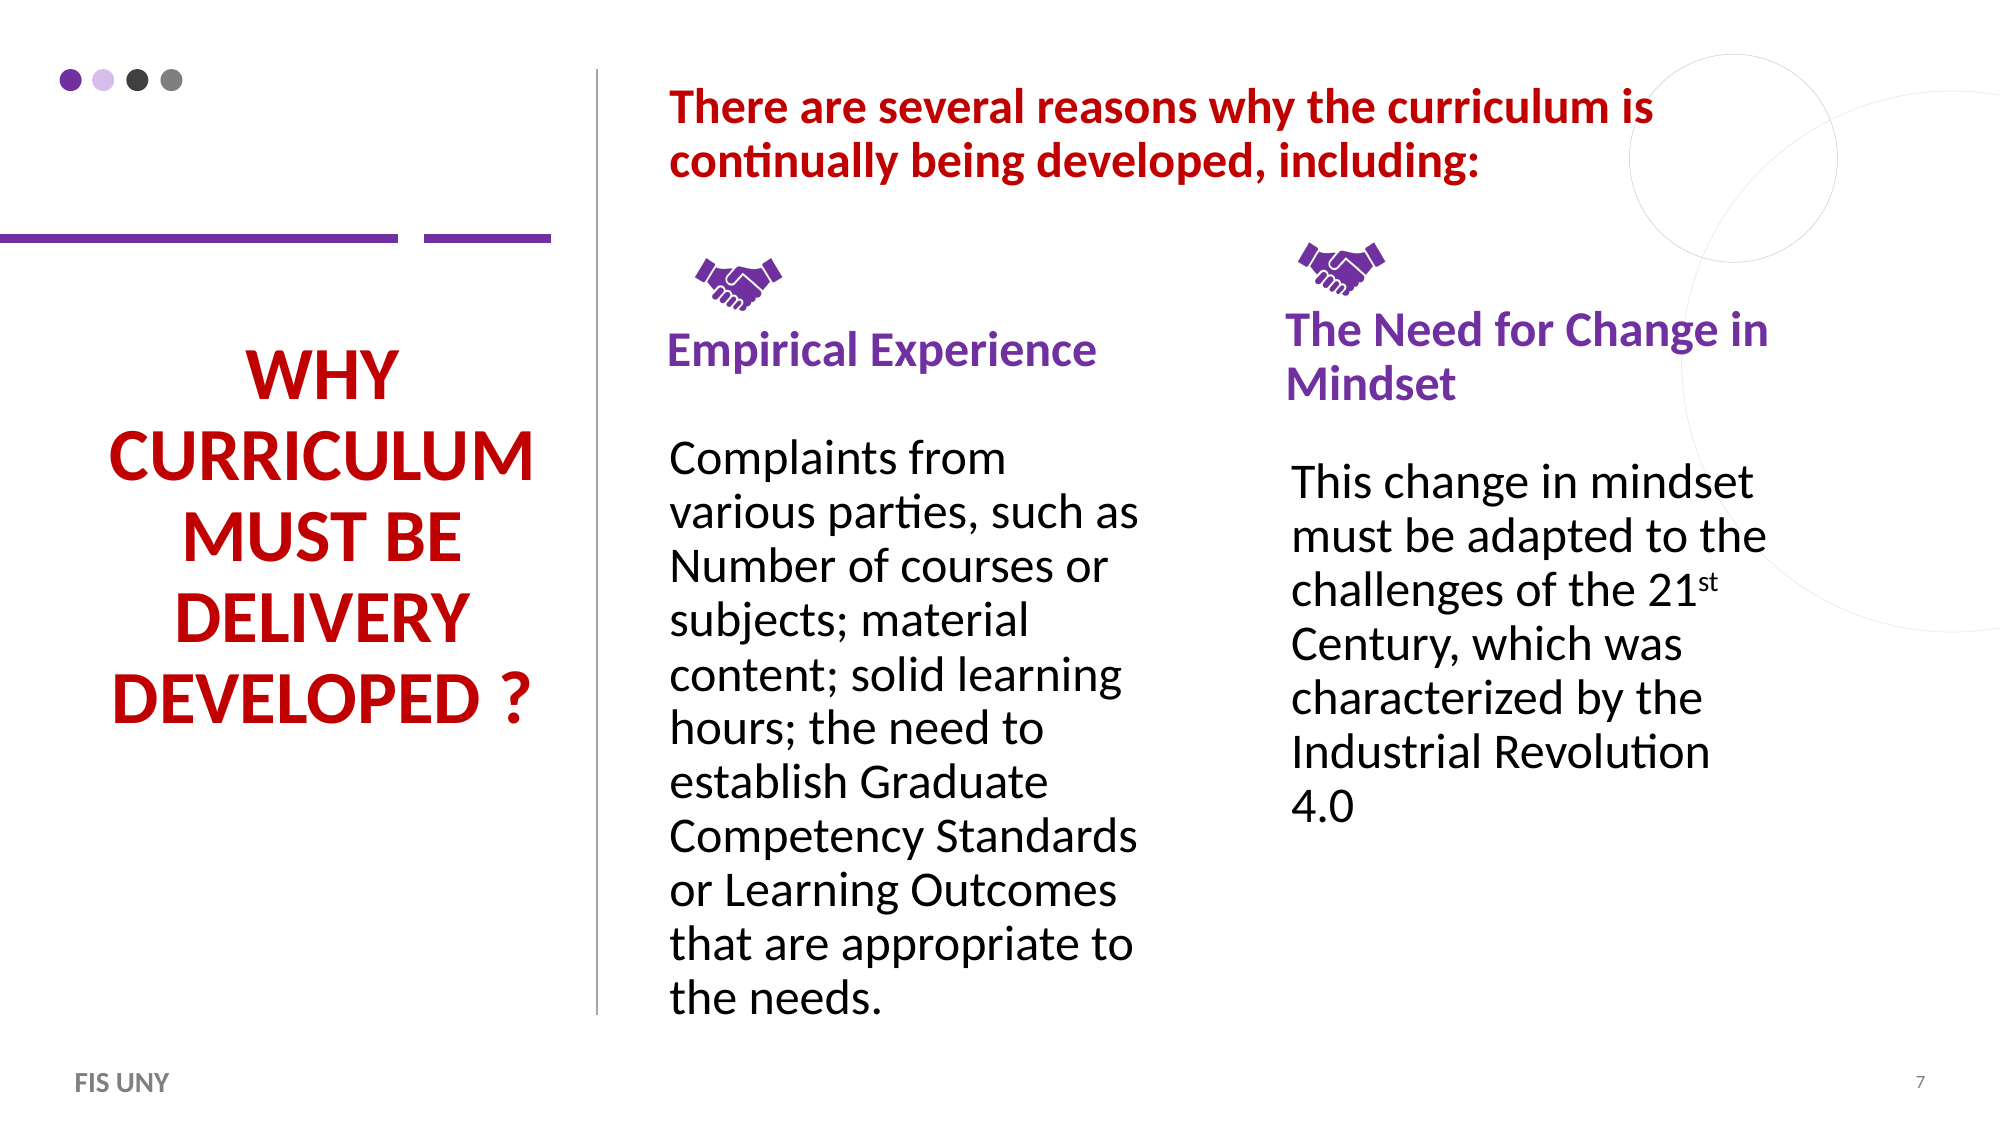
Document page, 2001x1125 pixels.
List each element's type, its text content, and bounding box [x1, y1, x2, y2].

slide_number 7 [1490, 1060, 1941, 1102]
list FIS UNY [59, 1060, 431, 1101]
title WHY CURRICULUM MUST BE DELIVERY DEVELOPED ? [59, 289, 586, 740]
list Complaints from various parties, such as Number of courses or subjects; material content; solid learning hours; the need to establish Graduate Competency Standards or Learning Outcomes that are appropriate to the needs. [669, 431, 1163, 1016]
list There are several reasons why the curriculum is continually being developed, including: [669, 54, 1809, 214]
list The Need for Change in Mindset [1285, 312, 1824, 412]
picture [1293, 220, 1390, 318]
list Empirical Experience [666, 305, 1161, 378]
picture [690, 236, 787, 333]
list This change in mindset must be adapted to the challenges of the 21st Century, which was characterized by the Industrial Revolution 4.0 [1291, 455, 1785, 1016]
